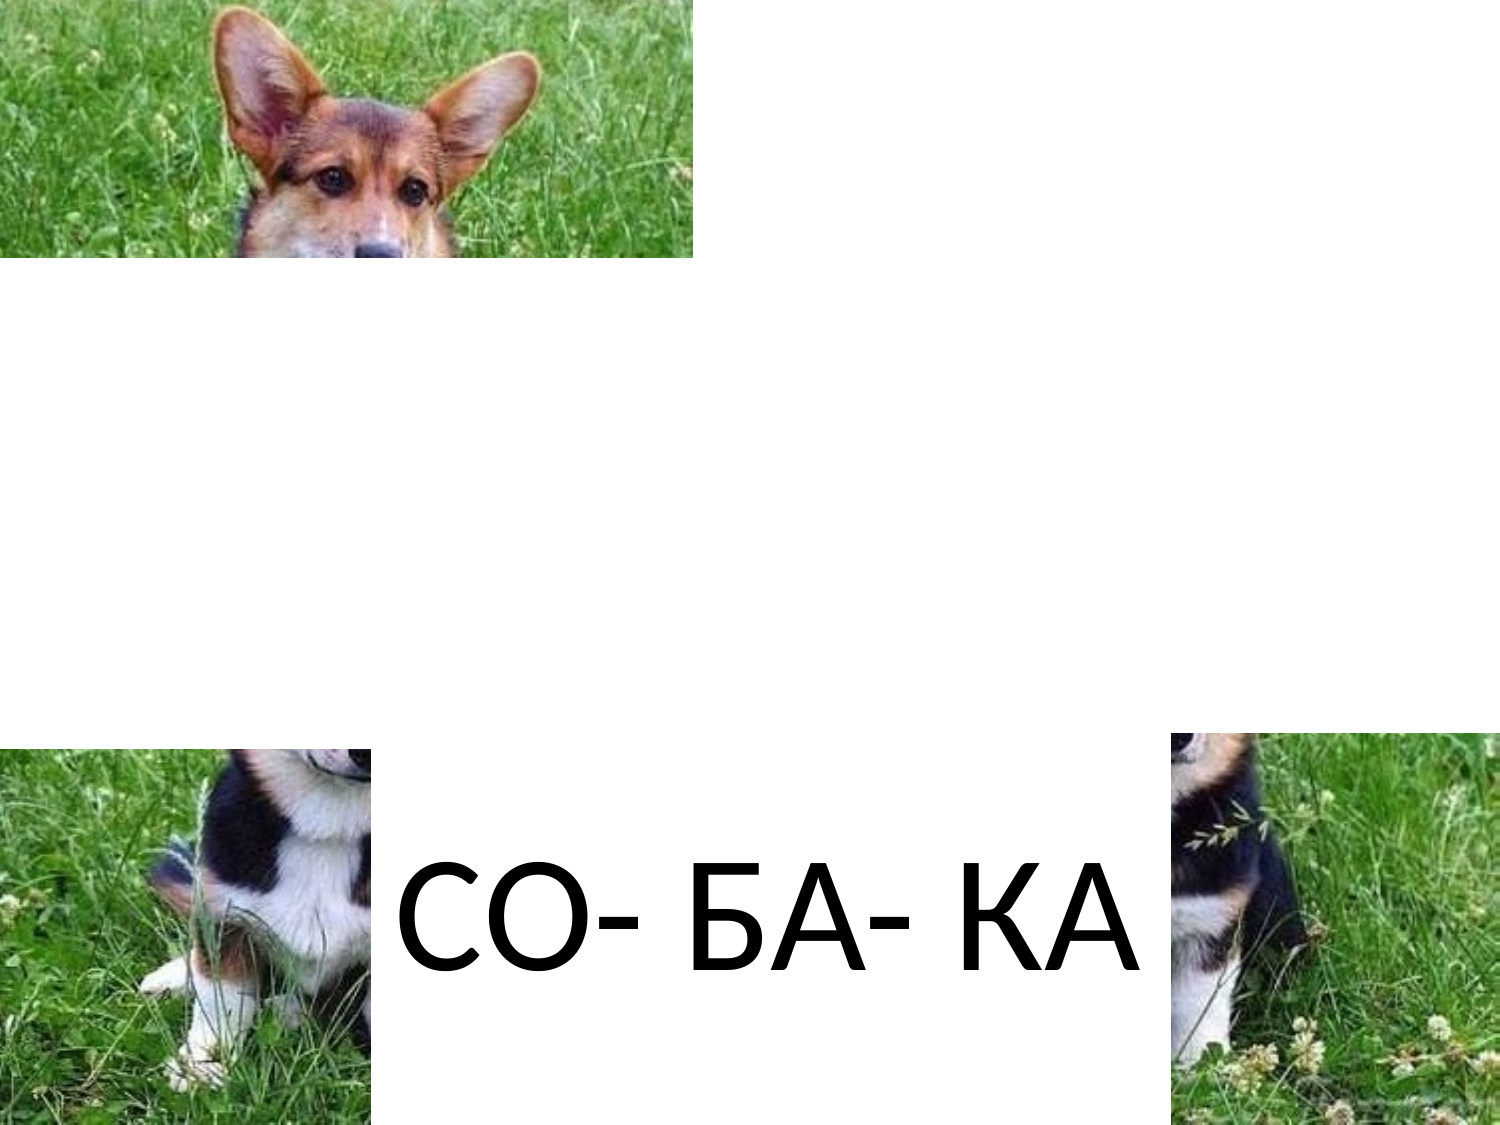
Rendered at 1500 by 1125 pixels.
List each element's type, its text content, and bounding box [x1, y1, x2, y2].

picture [0, 749, 372, 1125]
picture [0, 0, 693, 258]
picture [1171, 733, 1500, 1125]
text_box СО- БА- КА [379, 796, 1156, 1012]
